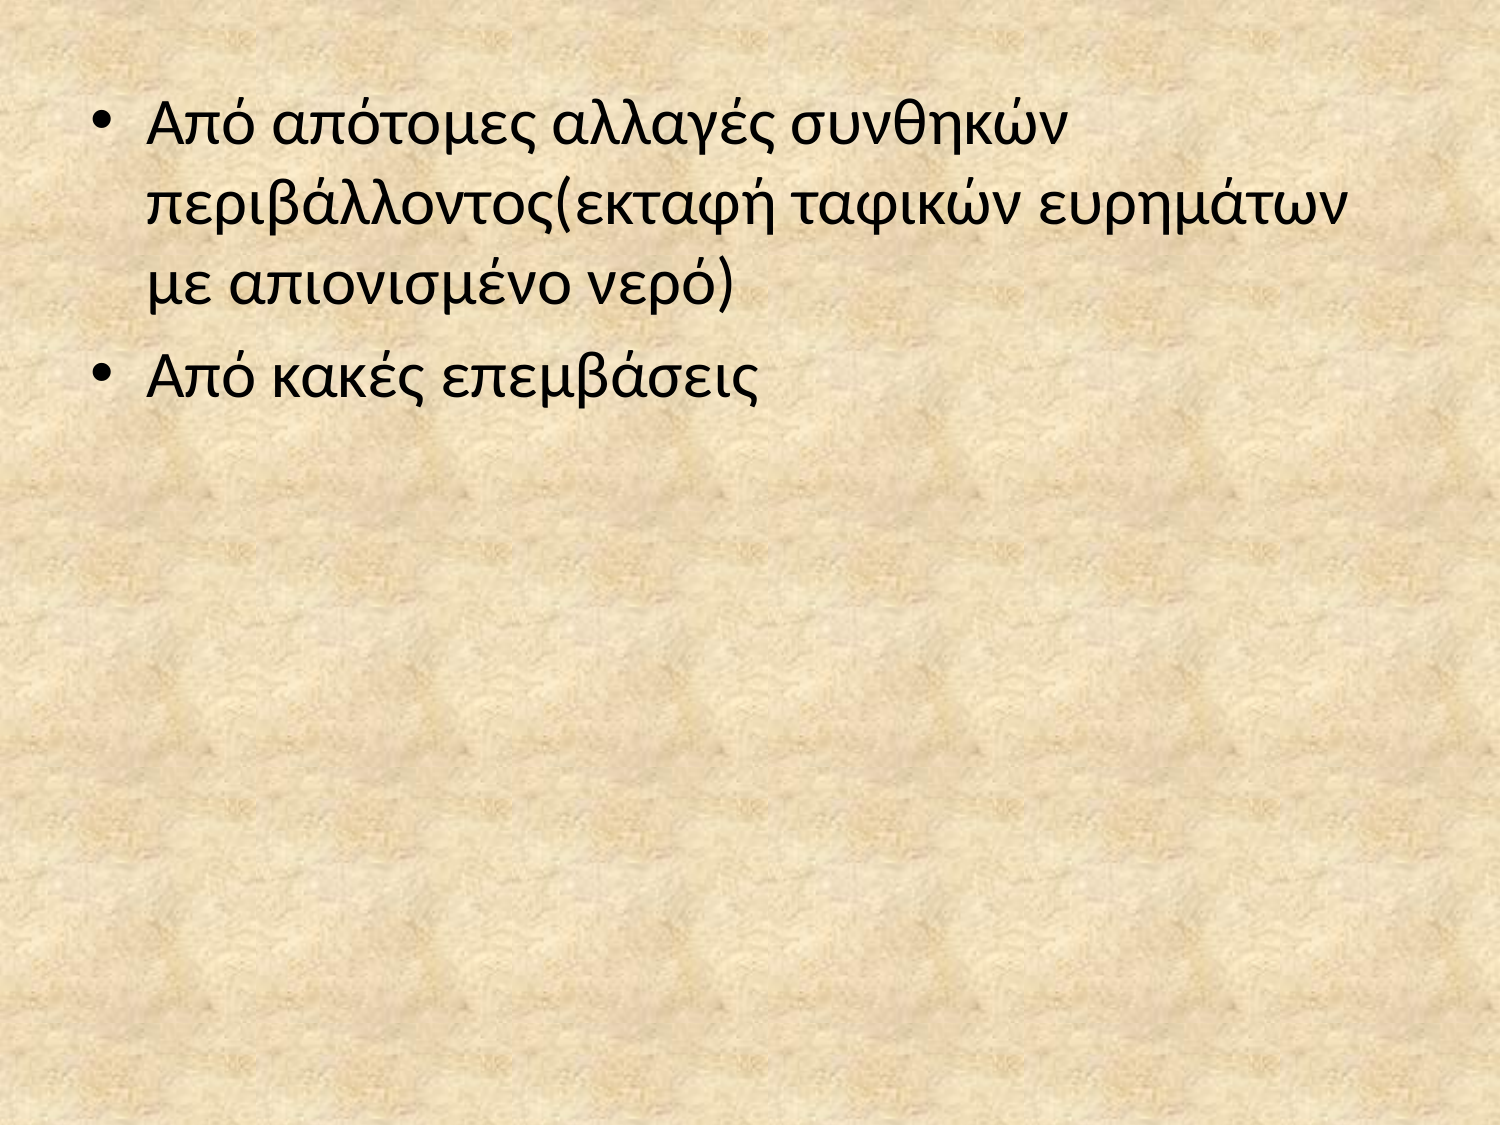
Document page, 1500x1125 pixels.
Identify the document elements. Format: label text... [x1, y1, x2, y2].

picture [0, 0, 1500, 1125]
list Από απότομες αλλαγές συνθηκών περιβάλλοντος(εκταφή ταφικών ευρημάτων με απιονισμένο νερό) Από κακές επεμβάσεις [75, 70, 1425, 1005]
